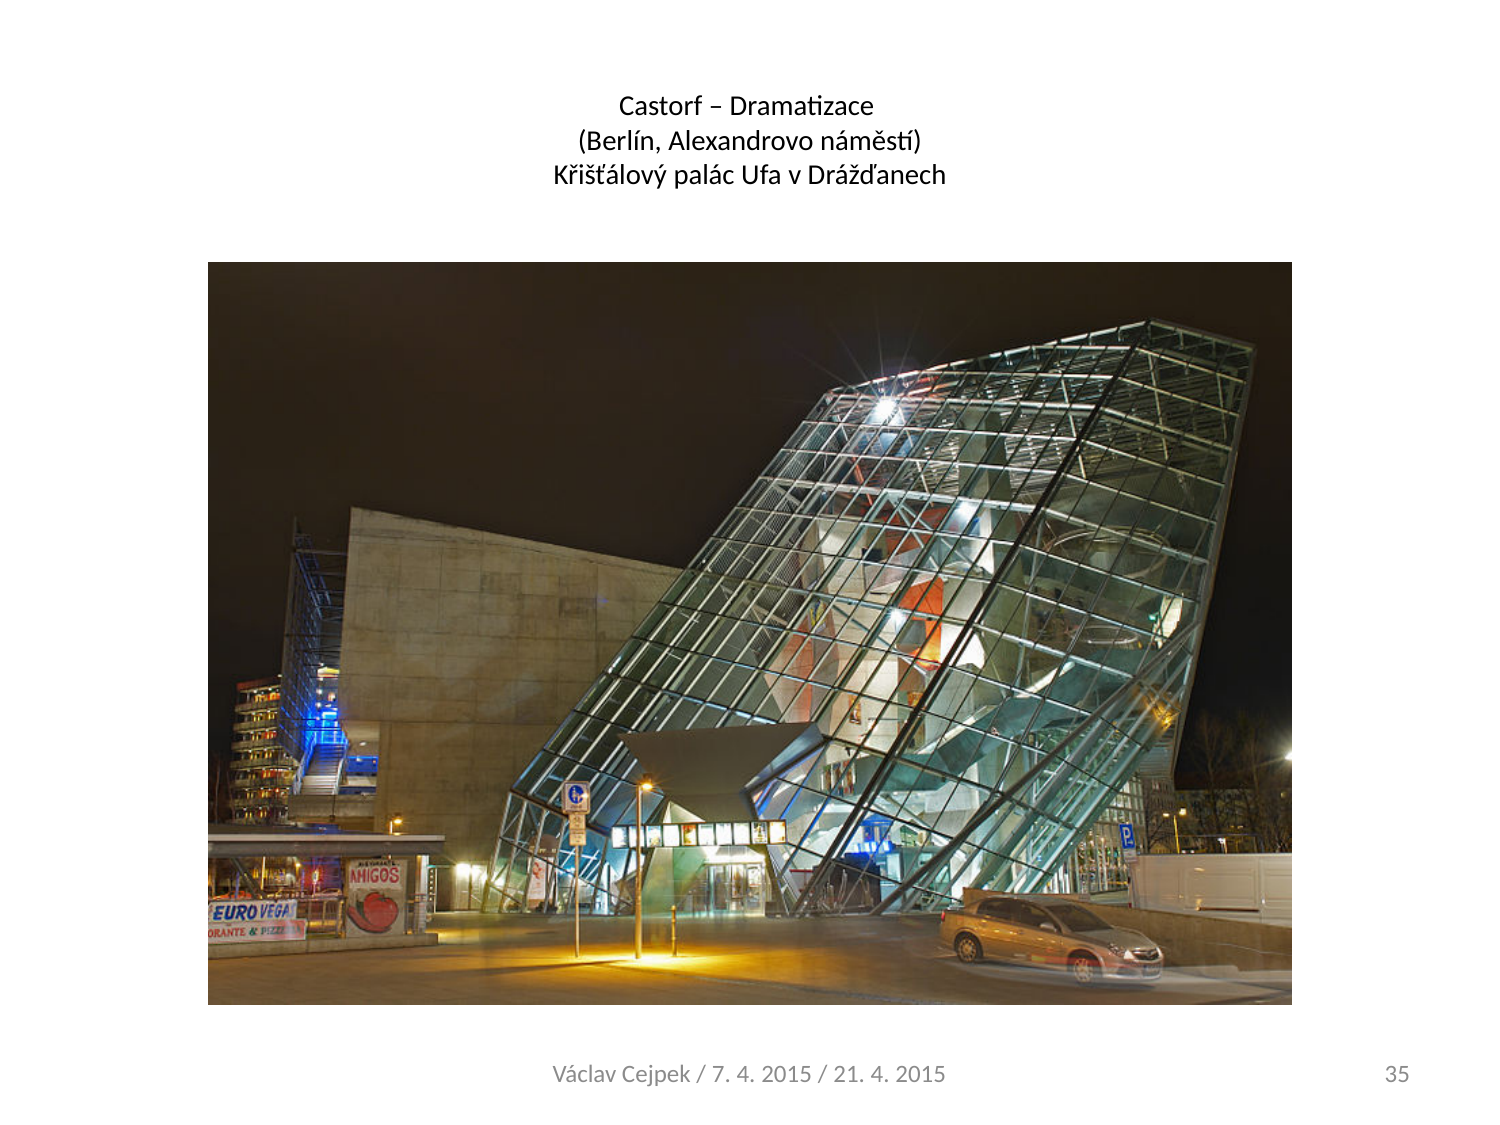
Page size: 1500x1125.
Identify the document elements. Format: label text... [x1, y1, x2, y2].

footer Václav Cejpek / 7. 4. 2015 / 21. 4. 2015 [512, 1042, 988, 1103]
slide_number 35 [1074, 1042, 1425, 1103]
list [207, 262, 1293, 1006]
title Castorf – Dramatizace (Berlín, Alexandrovo náměstí) Křišťálový palác Ufa v Drážďanech [75, 45, 1425, 233]
